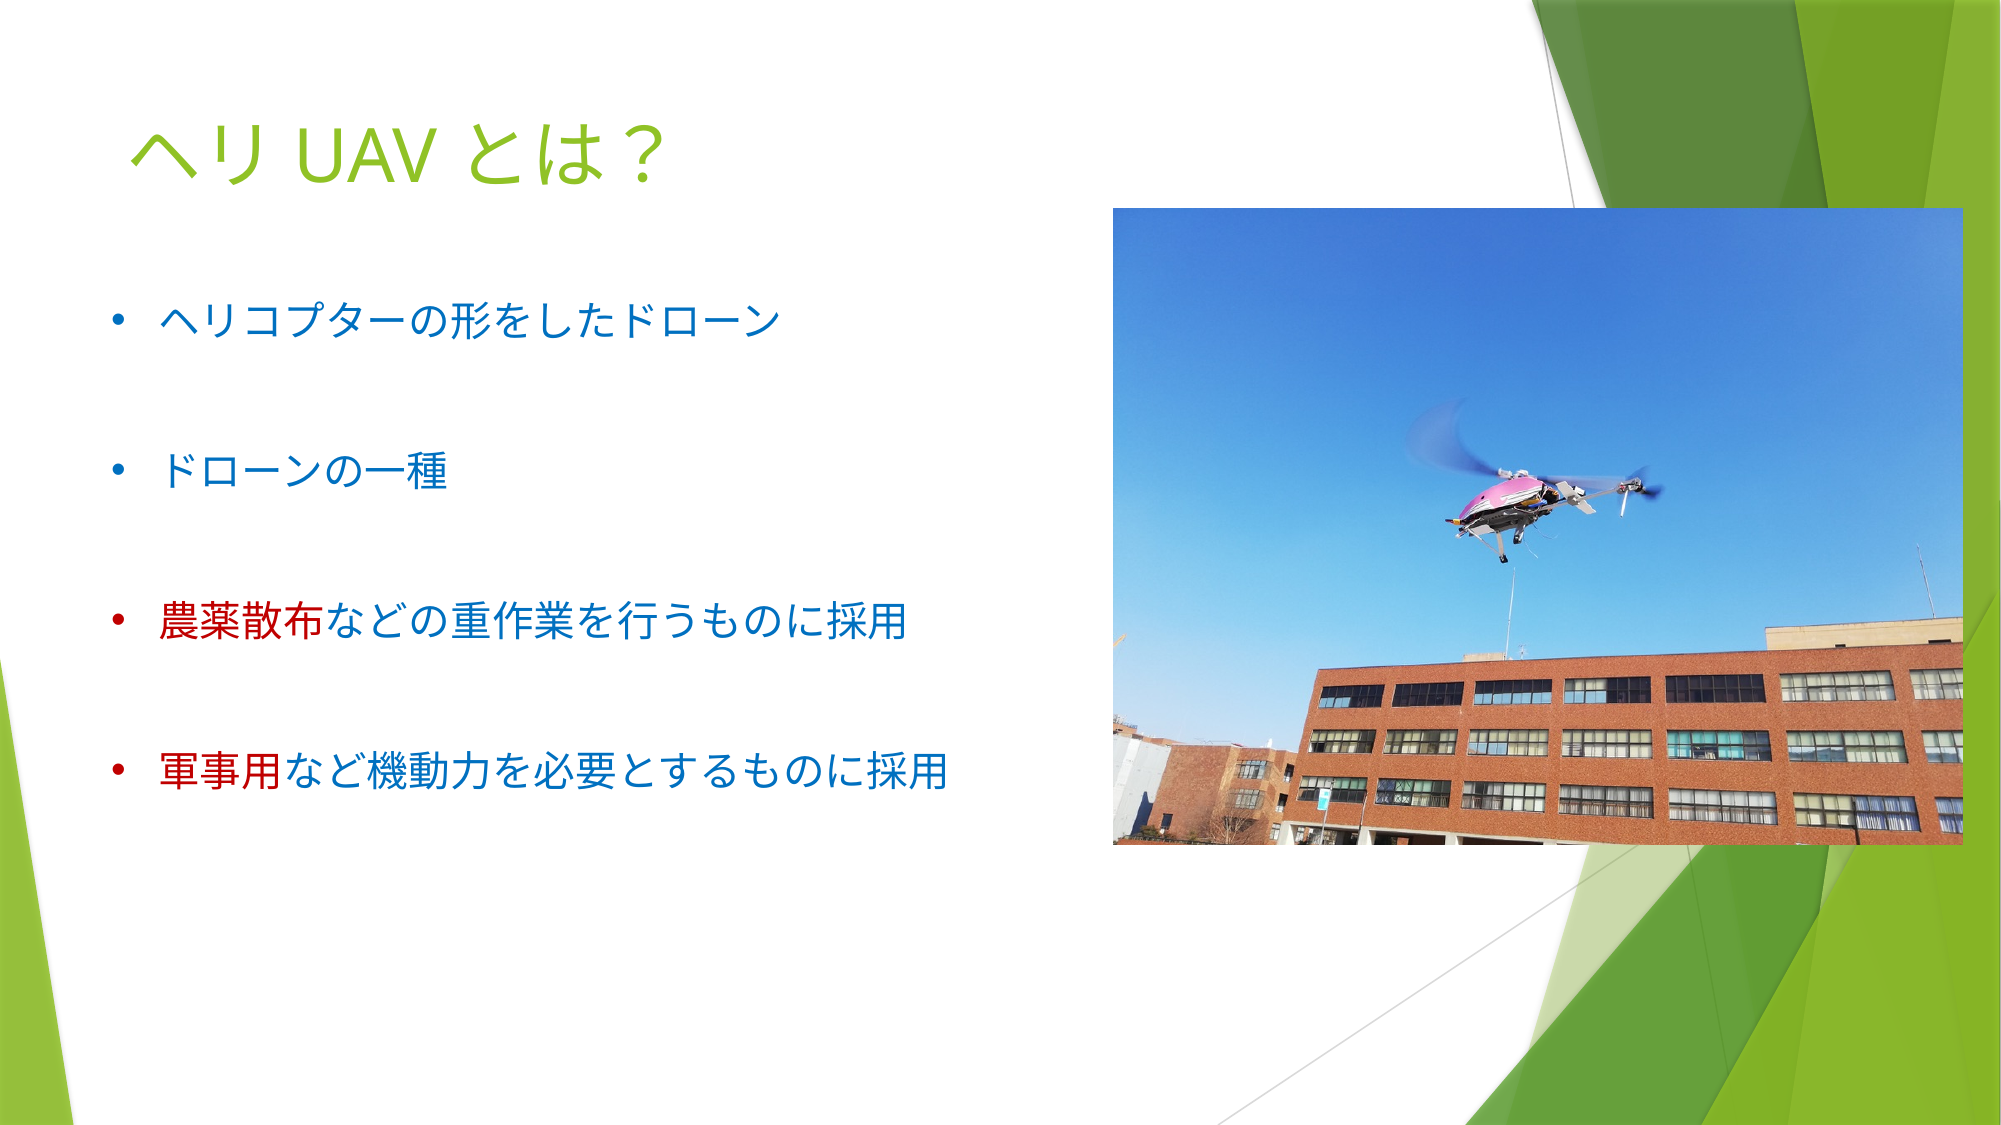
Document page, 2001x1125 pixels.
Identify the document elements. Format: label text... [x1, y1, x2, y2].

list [1113, 207, 1964, 846]
text_box ヘリコプターの形をしたドローン ドローンの一種 農薬散布などの重作業を行うものに採用 軍事用など機動力を必要とするものに採用 [96, 287, 1072, 988]
title ヘリUAVとは？ [111, 99, 1522, 317]
